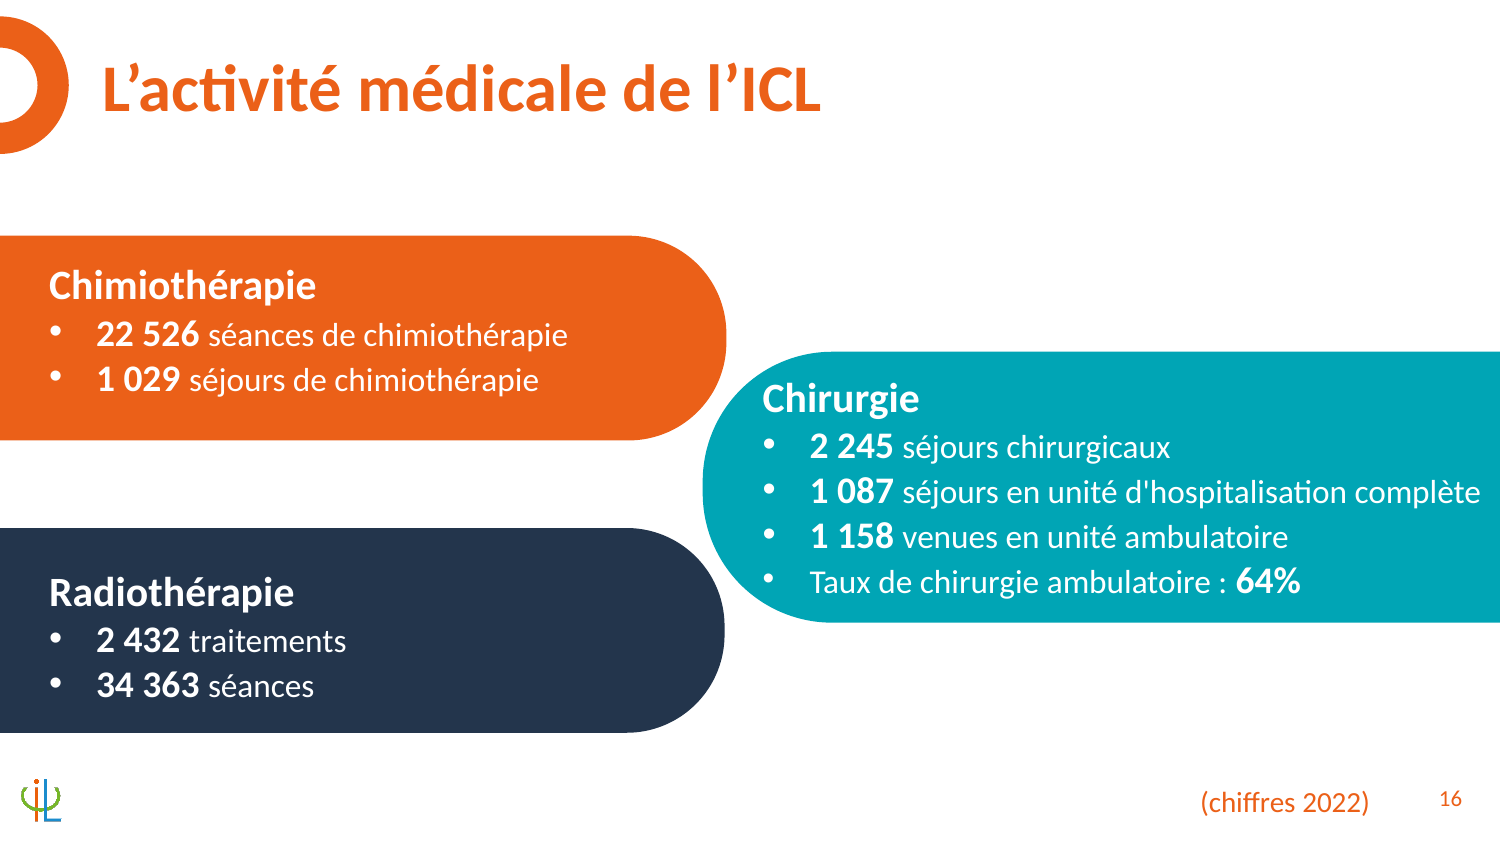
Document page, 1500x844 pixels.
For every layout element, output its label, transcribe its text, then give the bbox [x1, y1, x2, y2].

picture [17, 776, 65, 824]
slide_number 16 [1387, 776, 1478, 824]
